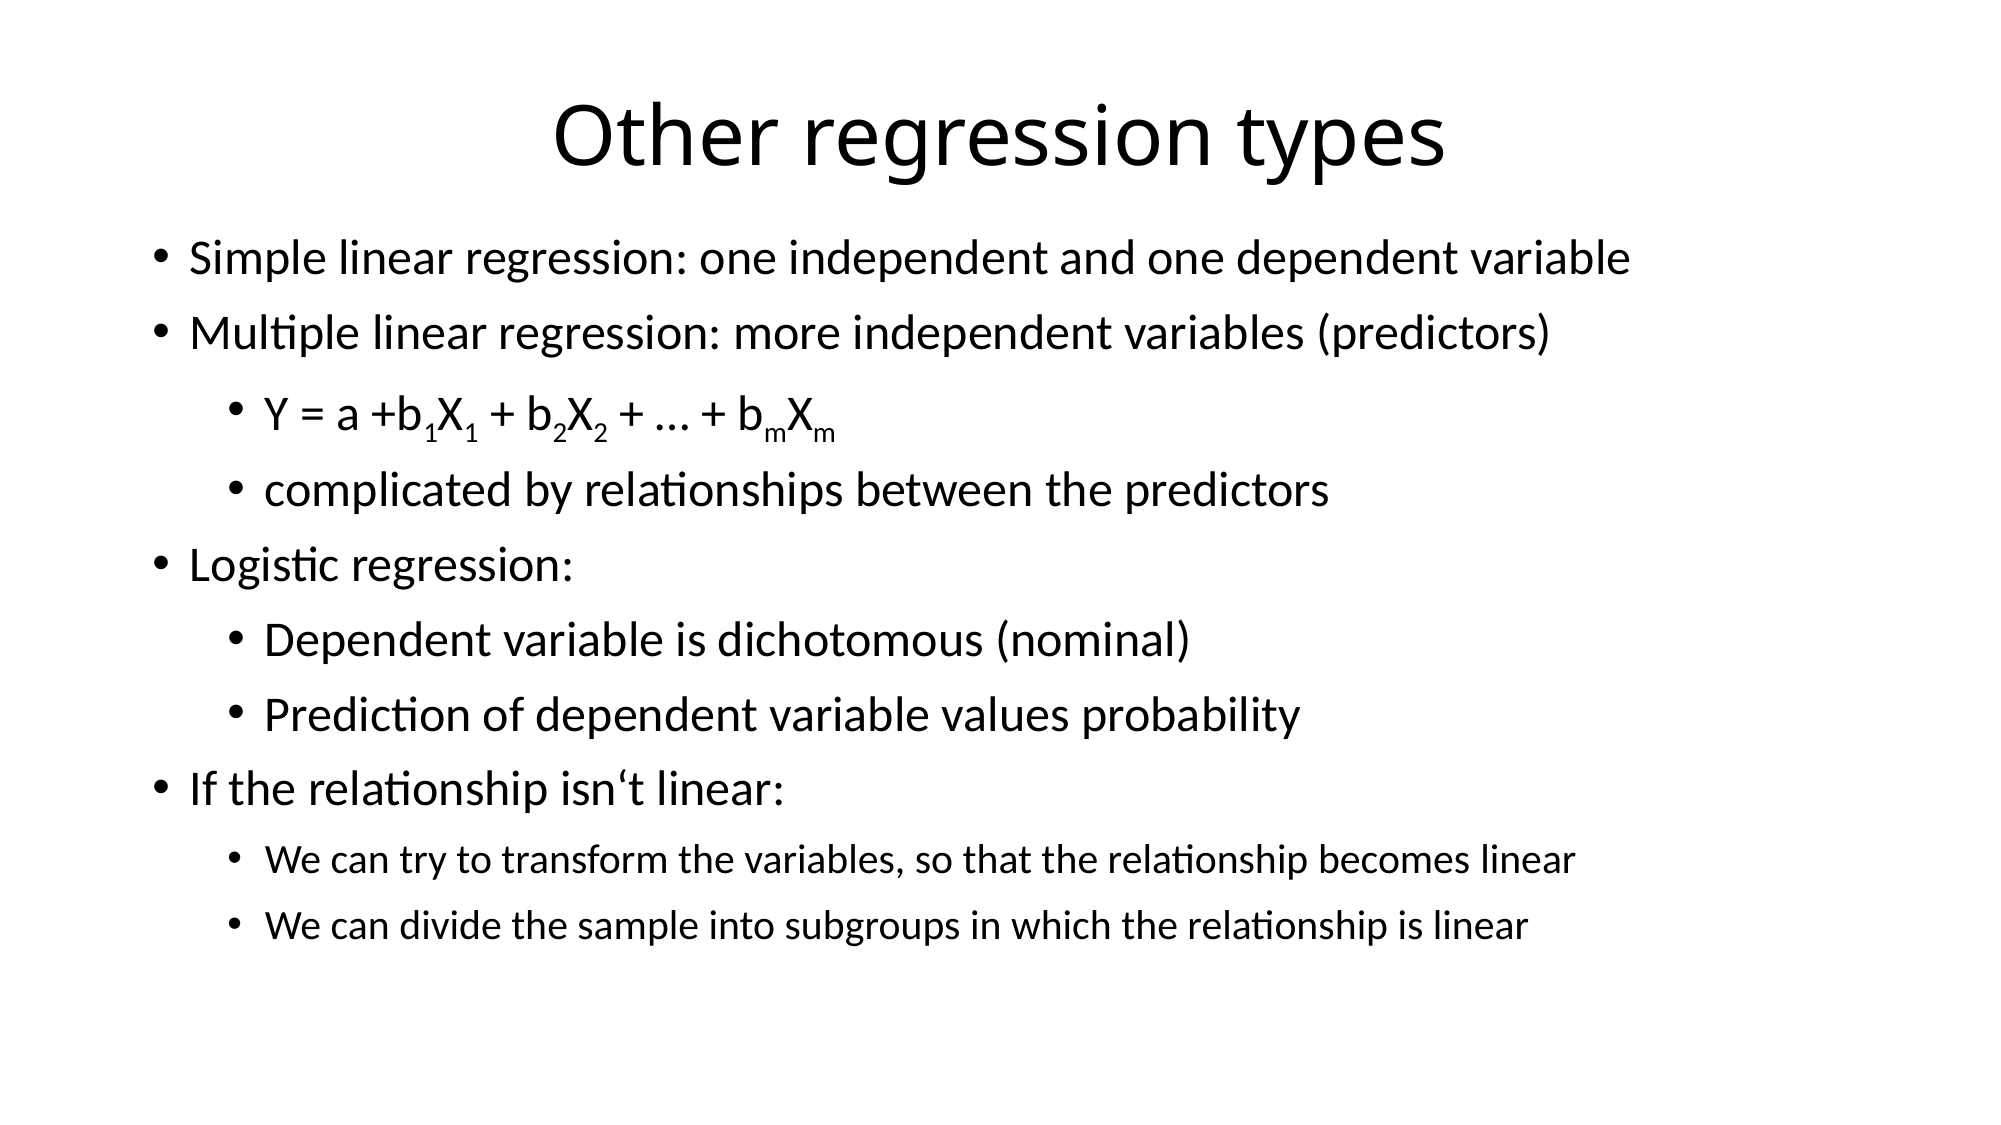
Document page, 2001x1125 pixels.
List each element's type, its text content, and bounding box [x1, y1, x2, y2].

list Simple linear regression: one independent and one dependent variable Multiple linear regression: more independent variables (predictors) Y = a +b1X1 + b2X2 + … + bmXm complicated by relationships between the predictors Logistic regression: Dependent variable is dichotomous (nominal) Prediction of dependent variable values probability If the relationship isn‘t linear: We can try to transform the variables, so that the relationship becomes linear We can divide the sample into subgroups in which the relationship is linear [137, 223, 1863, 1014]
title Other regression types [137, 53, 1863, 223]
